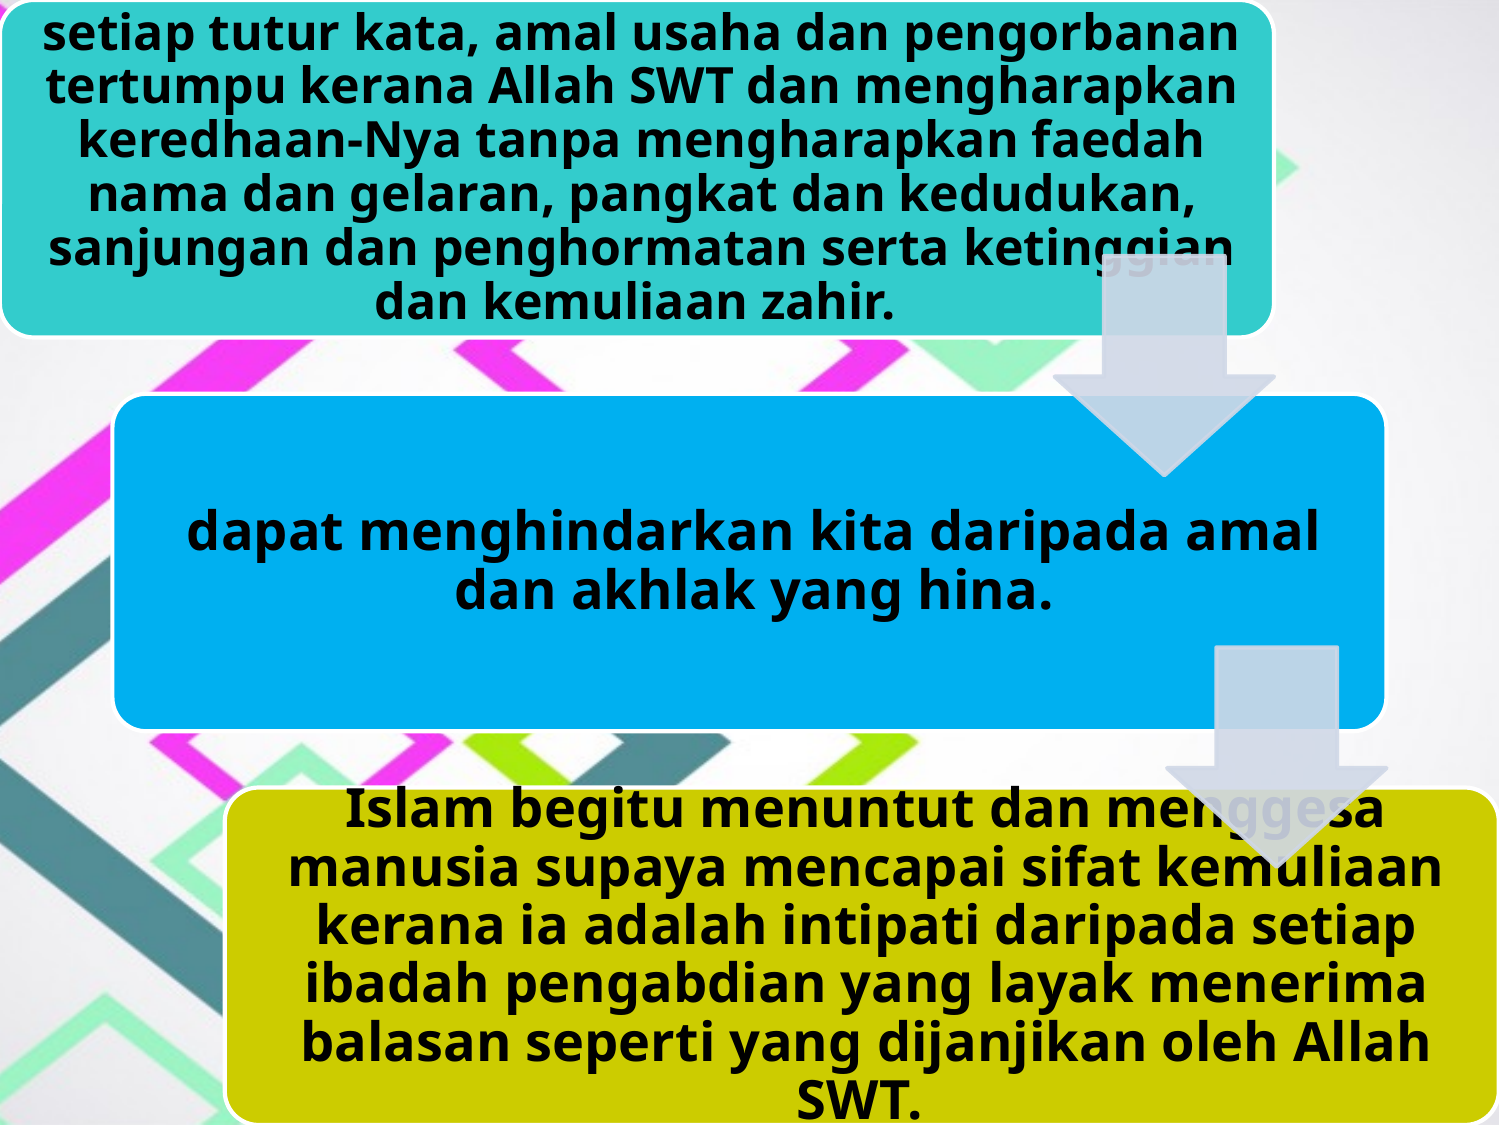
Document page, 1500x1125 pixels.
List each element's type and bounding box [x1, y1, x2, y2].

text_box [0, 0, 1500, 1125]
